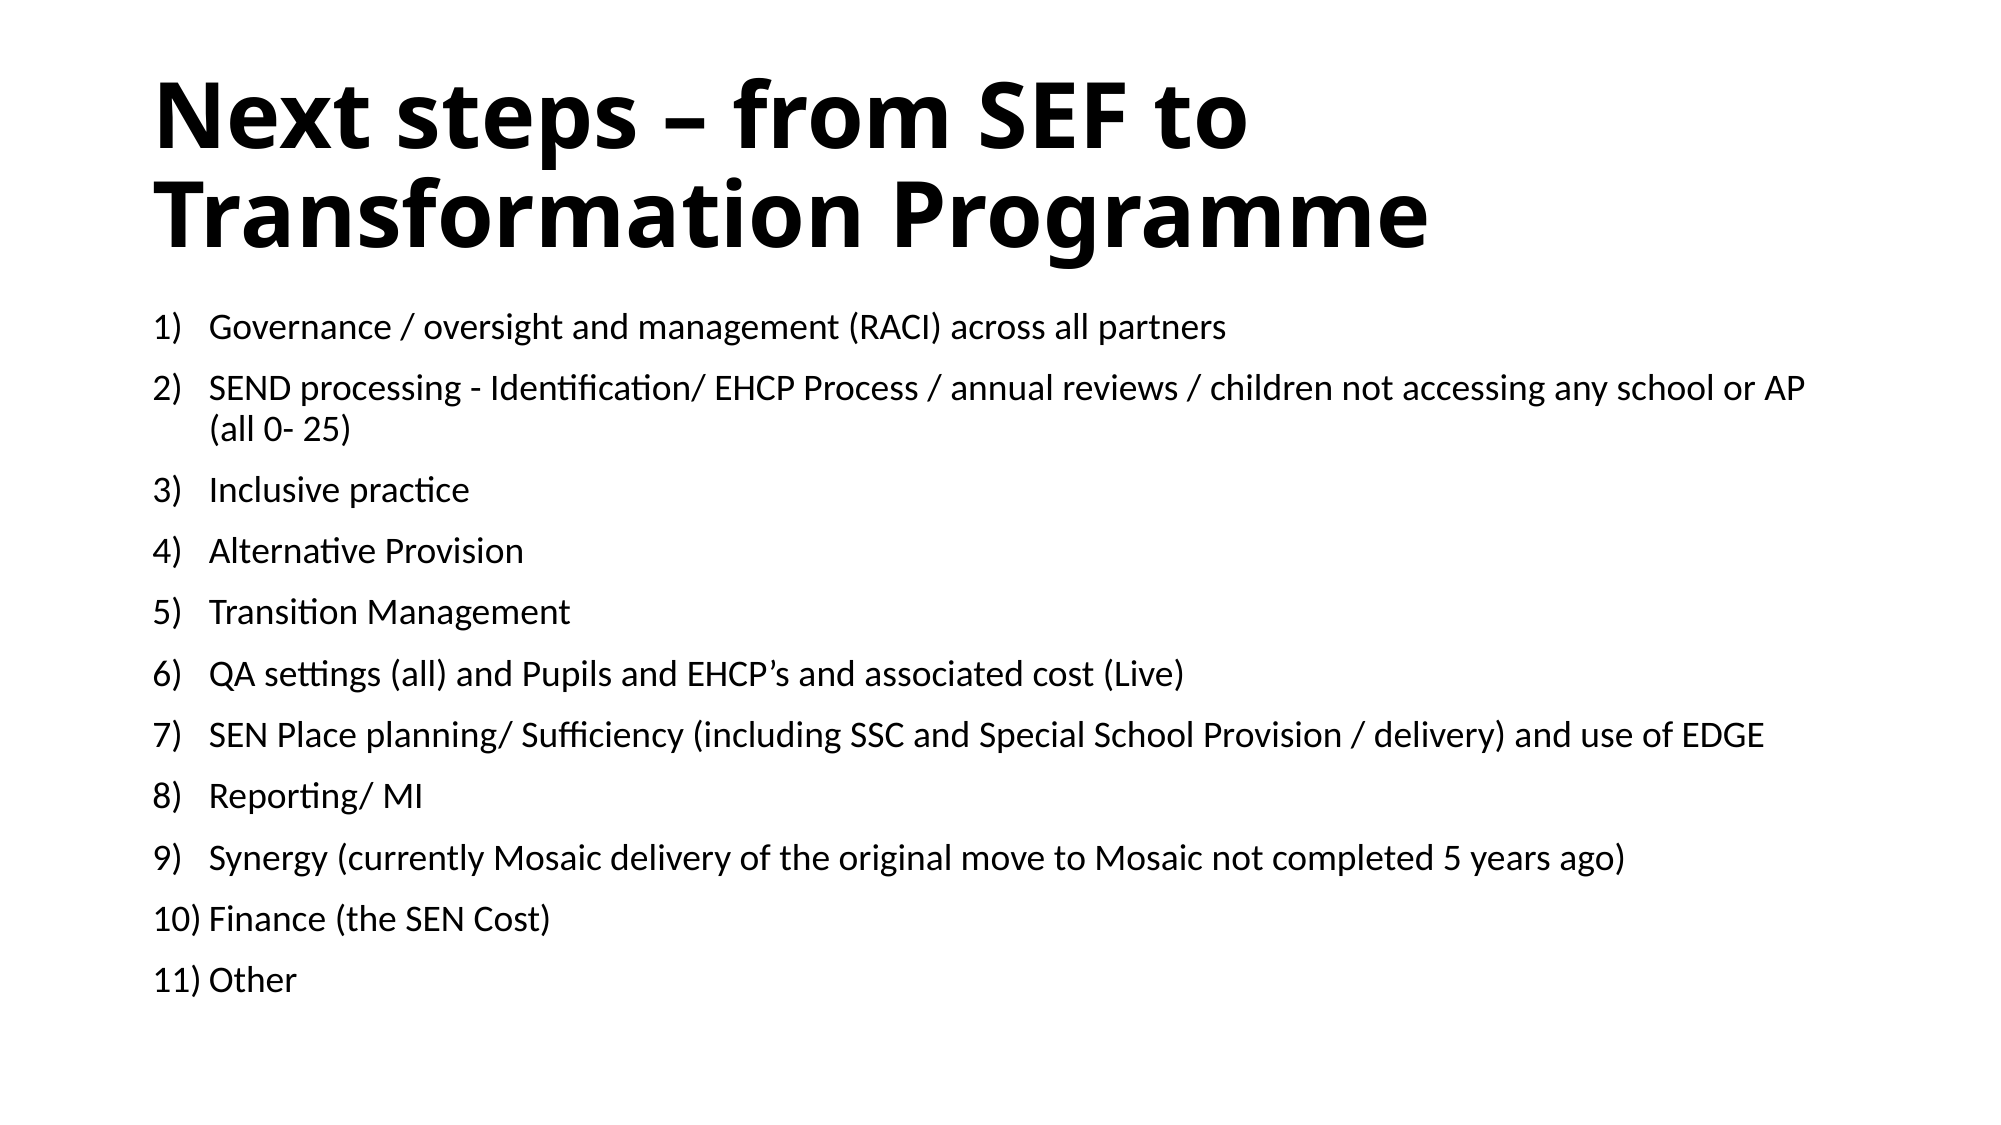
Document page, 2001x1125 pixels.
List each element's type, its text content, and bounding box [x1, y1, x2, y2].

list Governance / oversight and management (RACI) across all partners SEND processing - Identification/ EHCP Process / annual reviews / children not accessing any school or AP (all 0- 25) Inclusive practice Alternative Provision Transition Management QA settings (all) and Pupils and EHCP’s and associated cost (Live) SEN Place planning/ Sufficiency (including SSC and Special School Provision / delivery) and use of EDGE Reporting/ MI Synergy (currently Mosaic delivery of the original move to Mosaic not completed 5 years ago) Finance (the SEN Cost) Other [137, 299, 1863, 1014]
title Next steps – from SEF to Transformation Programme [137, 59, 1863, 278]
